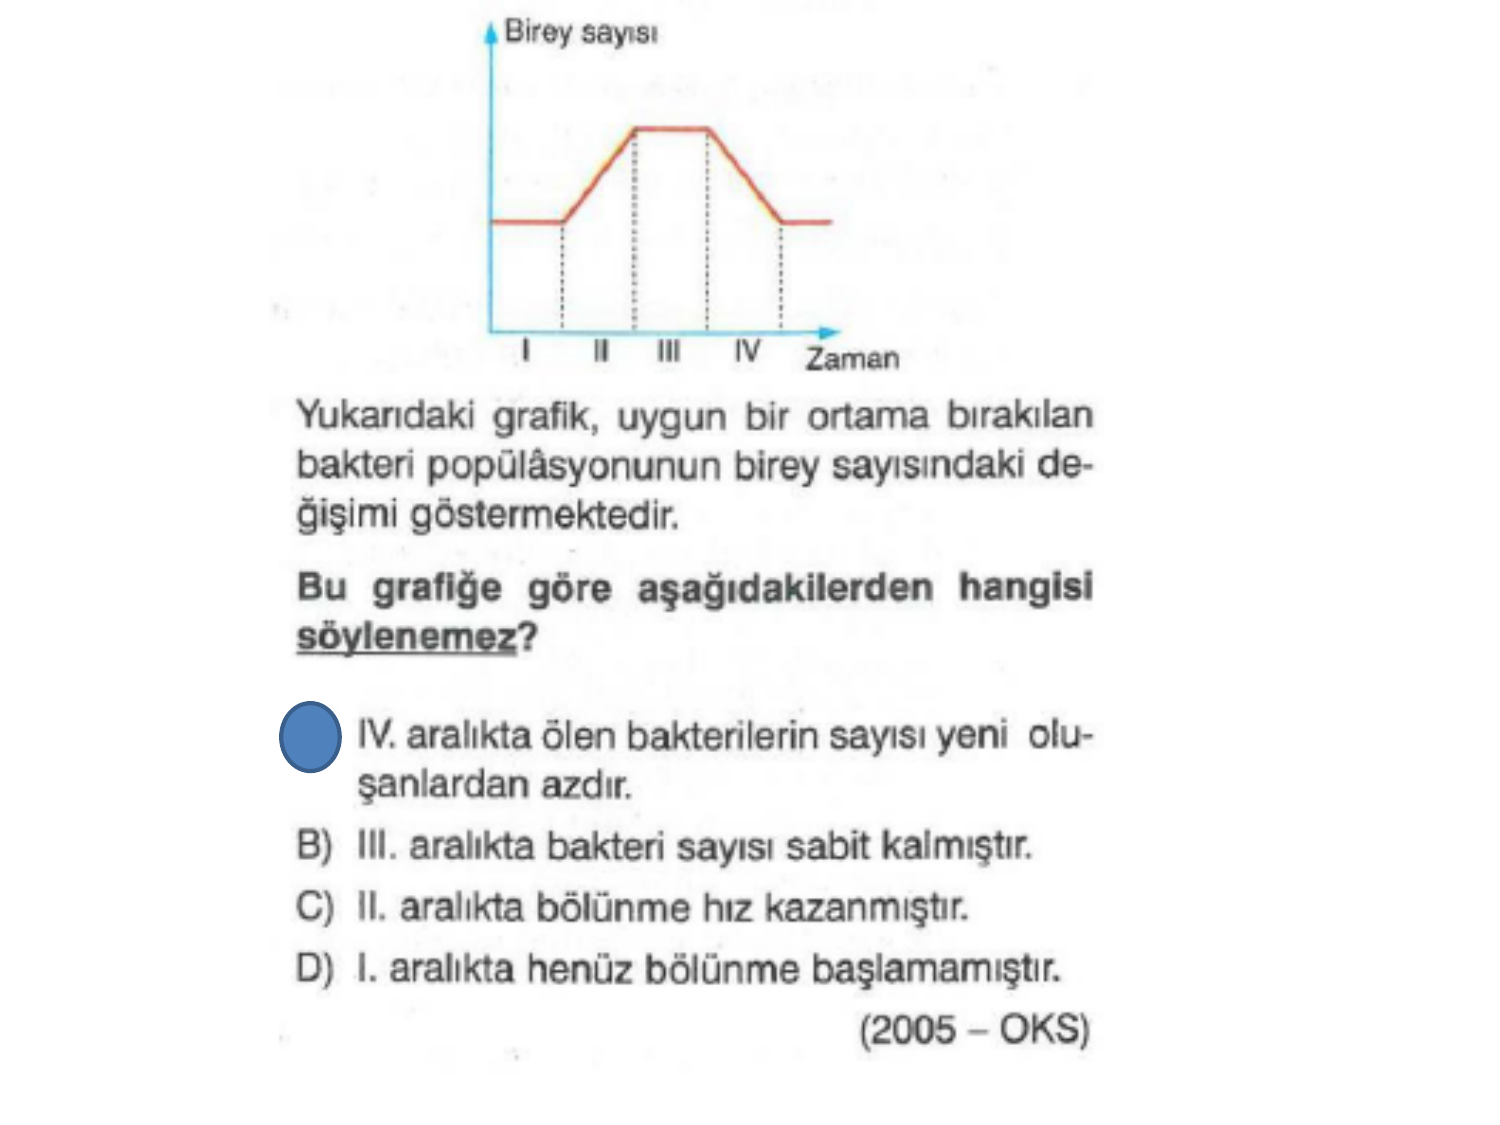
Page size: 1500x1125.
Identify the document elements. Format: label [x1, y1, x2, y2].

picture [269, 0, 1150, 1077]
